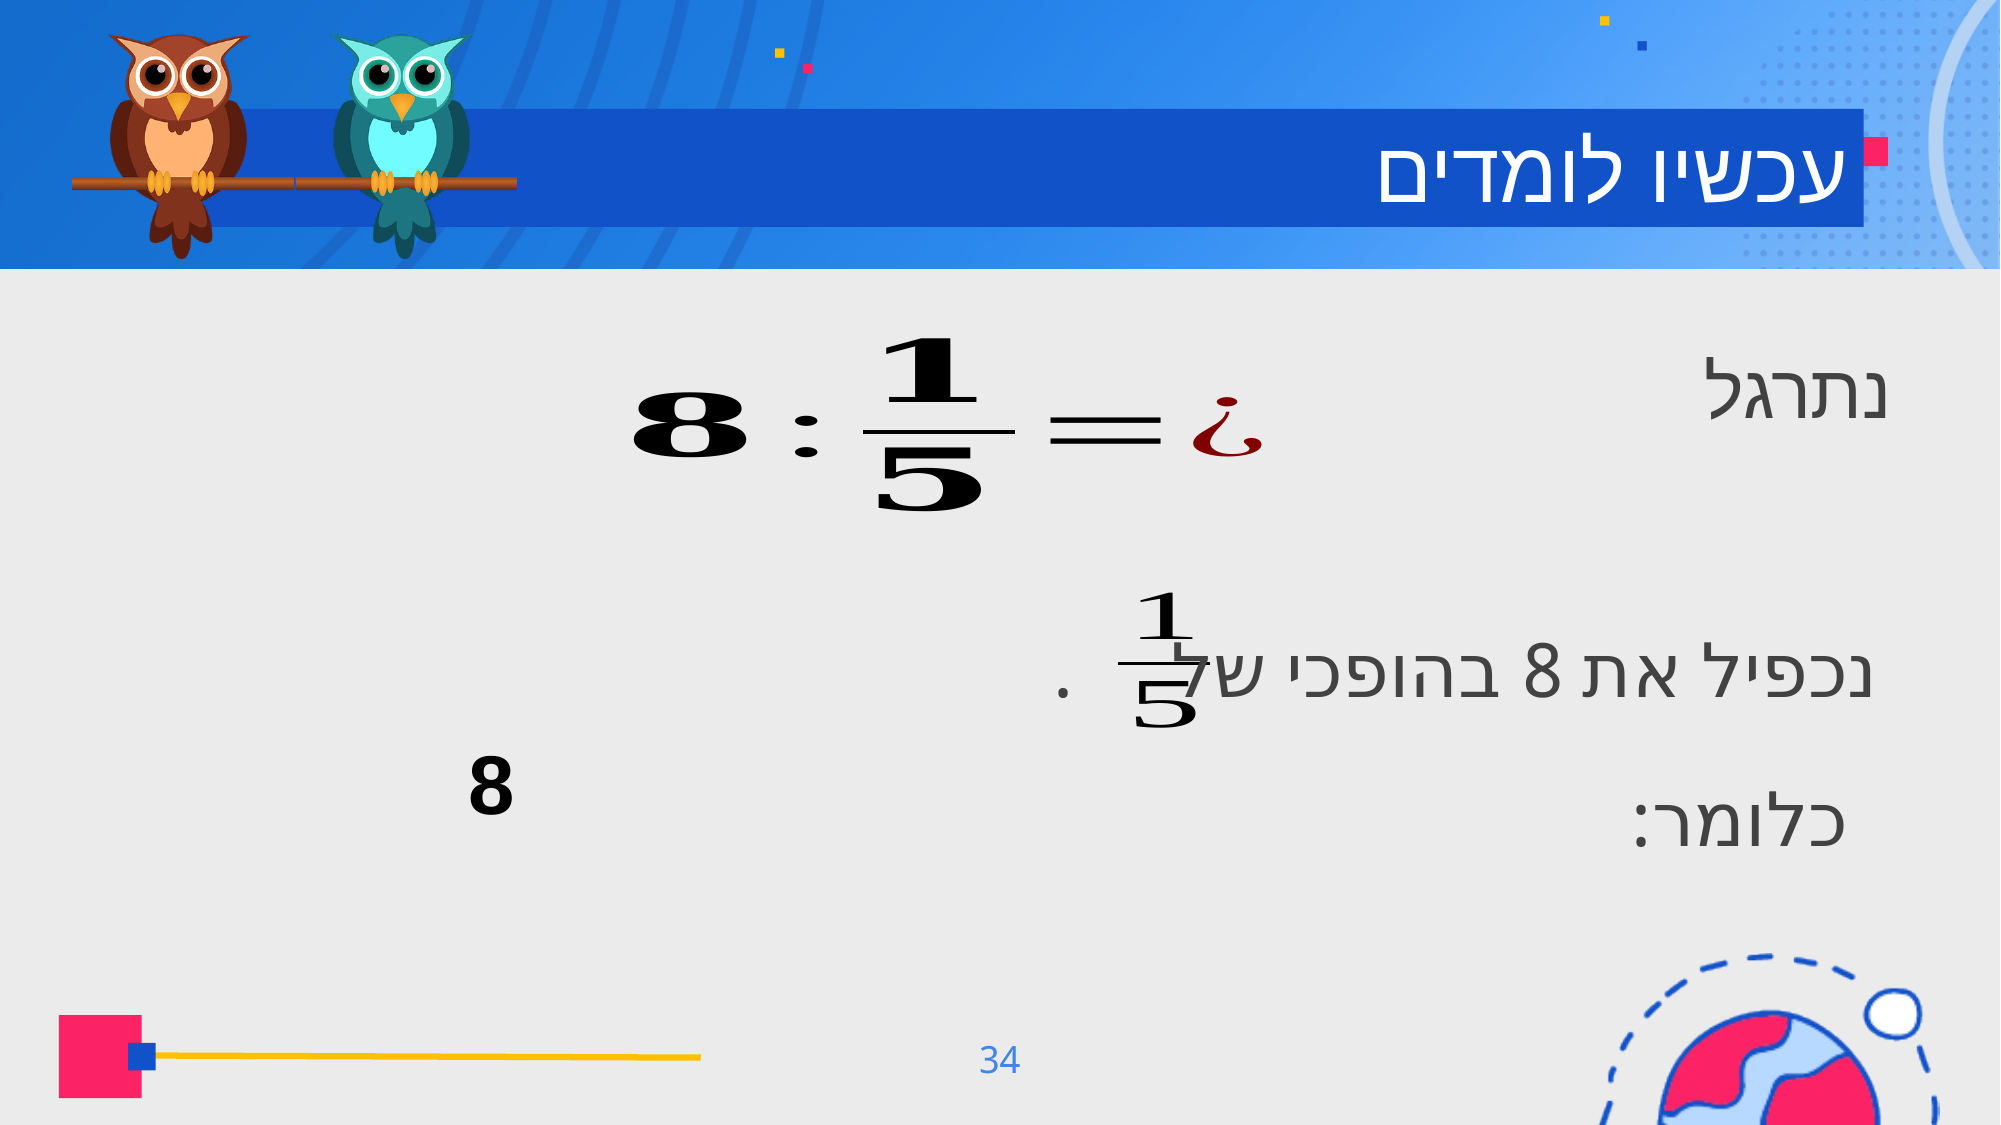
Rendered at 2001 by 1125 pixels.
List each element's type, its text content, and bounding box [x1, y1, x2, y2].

list נתרגל [121, 336, 1907, 467]
picture [1597, 952, 1941, 1125]
picture [0, 0, 2000, 269]
text_box כלומר: [78, 764, 1864, 895]
title עכשיו לומדים [521, 108, 1864, 227]
text_box נכפיל את 8 בהופכי של . [107, 614, 1893, 746]
